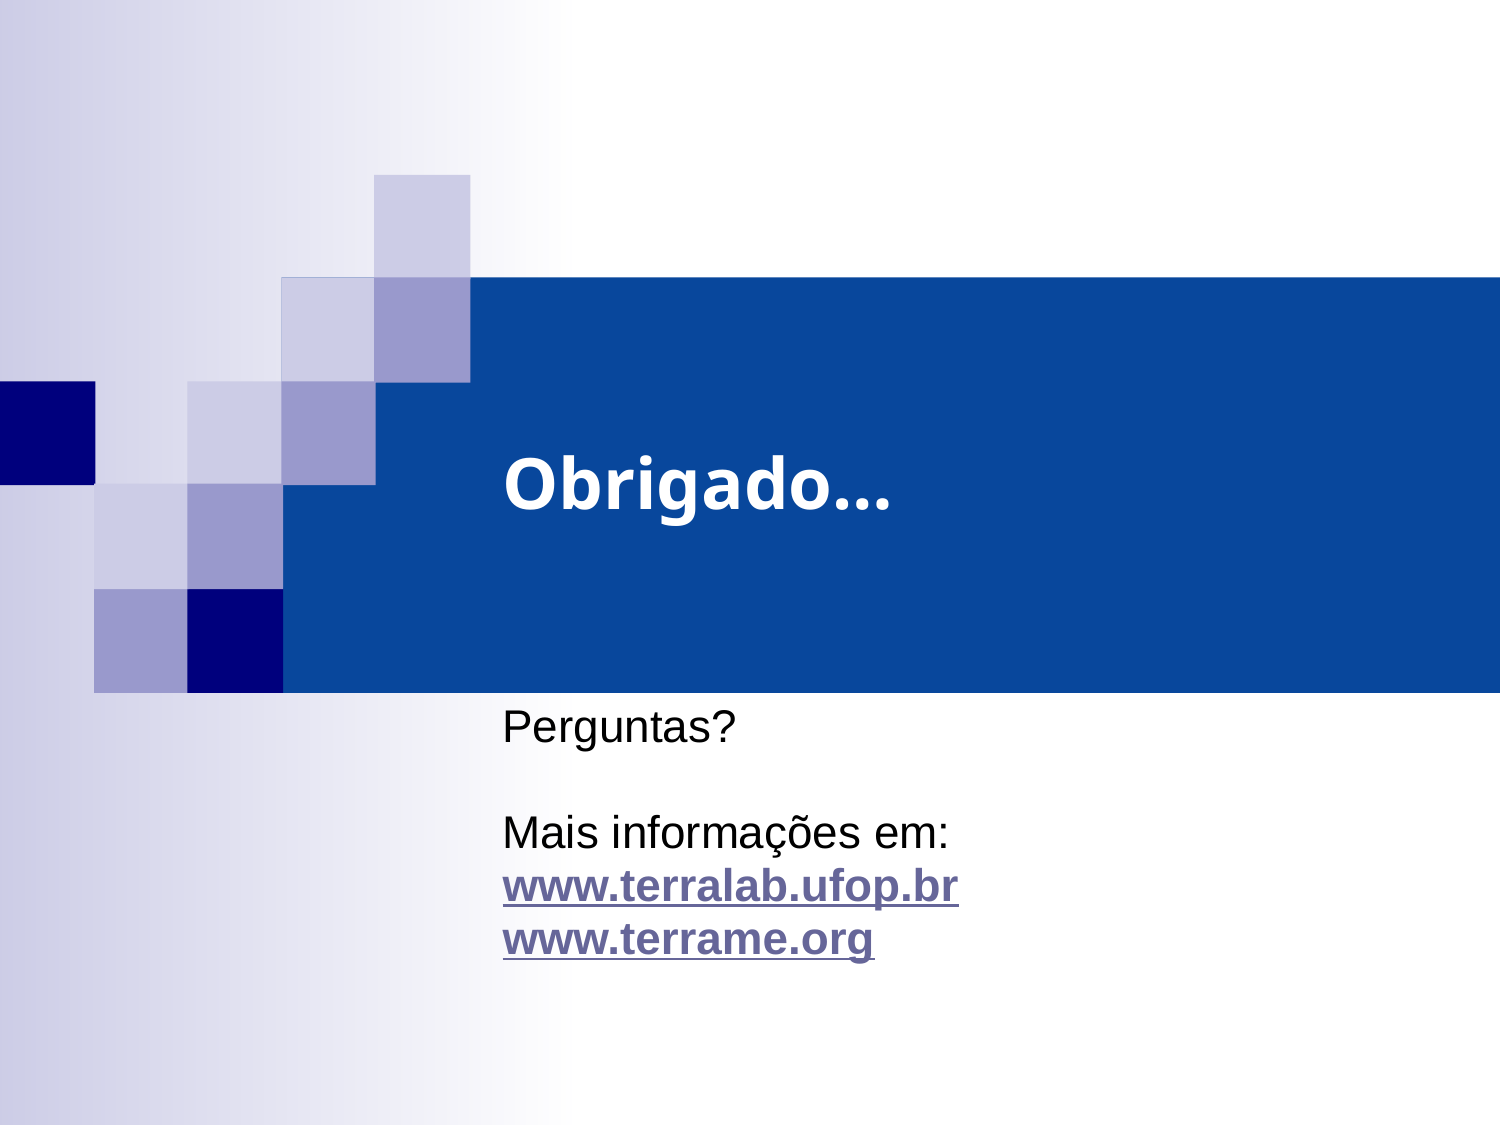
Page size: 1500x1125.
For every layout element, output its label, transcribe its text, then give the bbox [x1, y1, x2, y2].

subtitle Perguntas? Mais informações em: www.terralab.ufop.br www.terrame.org [487, 699, 1476, 988]
title Obrigado… [487, 299, 1476, 663]
